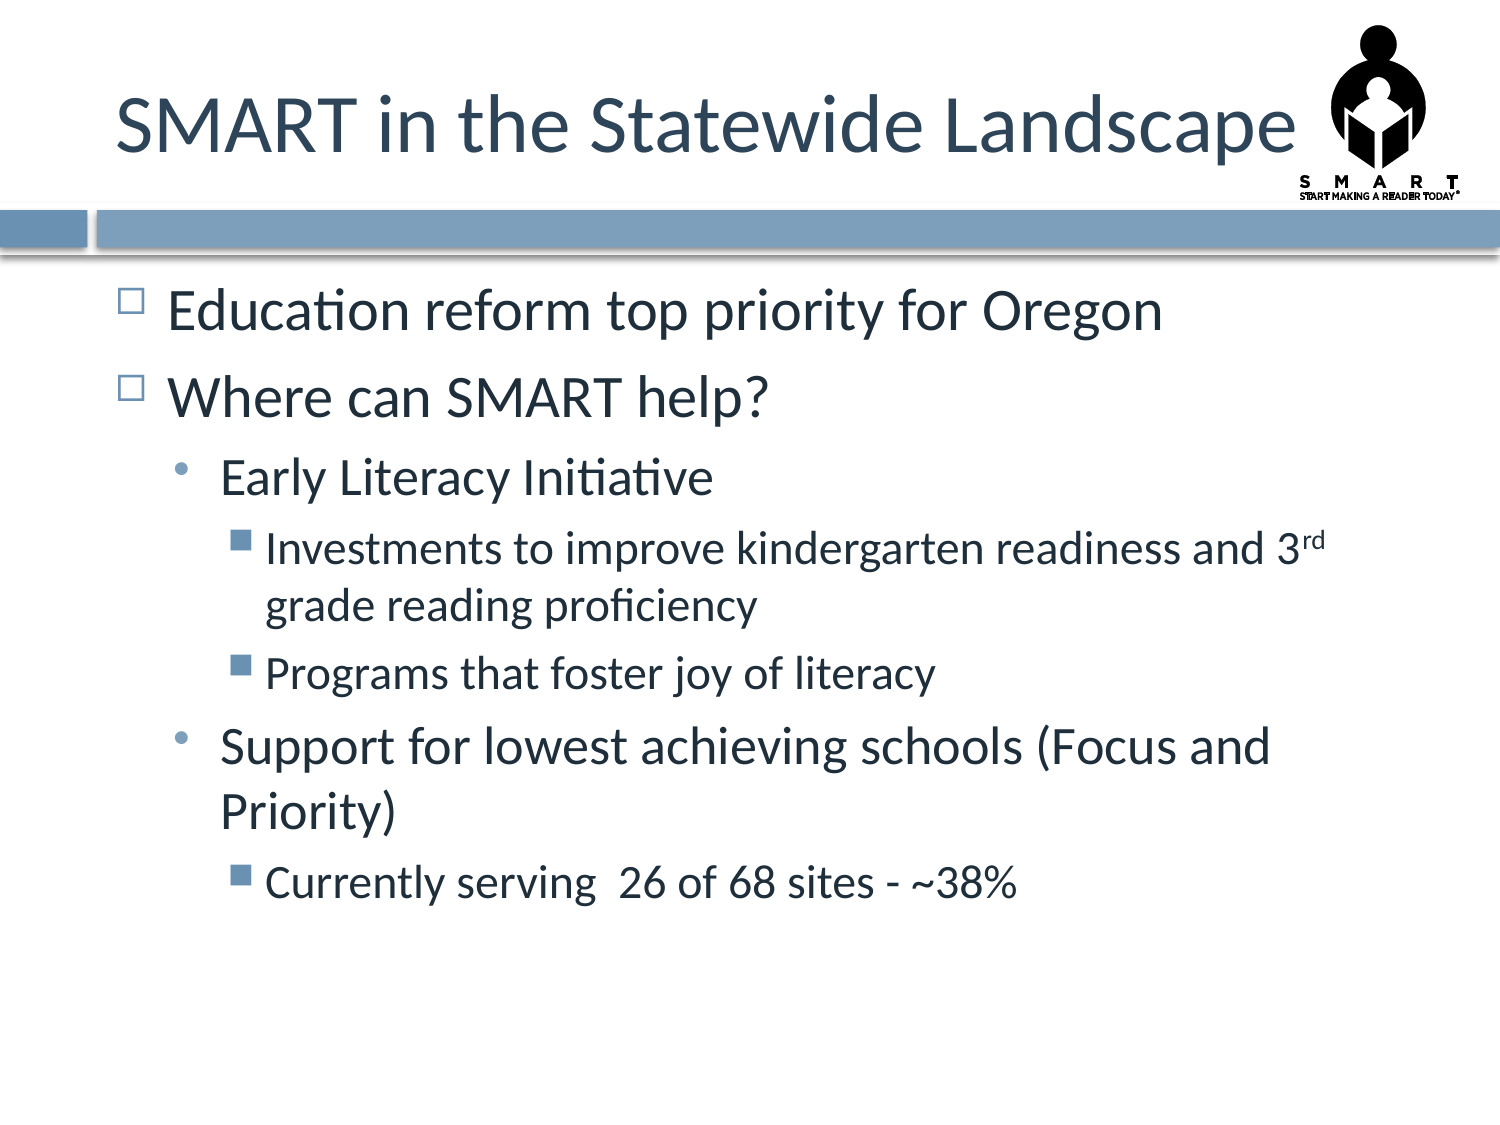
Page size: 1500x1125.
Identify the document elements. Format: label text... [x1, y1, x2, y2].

list Education reform top priority for Oregon Where can SMART help? Early Literacy Initiative Investments to improve kindergarten readiness and 3rd grade reading proficiency Programs that foster joy of literacy Support for lowest achieving schools (Focus and Priority) Currently serving 26 of 68 sites - ~38% [100, 262, 1438, 1000]
title SMART in the Statewide Landscape [100, 37, 1438, 200]
